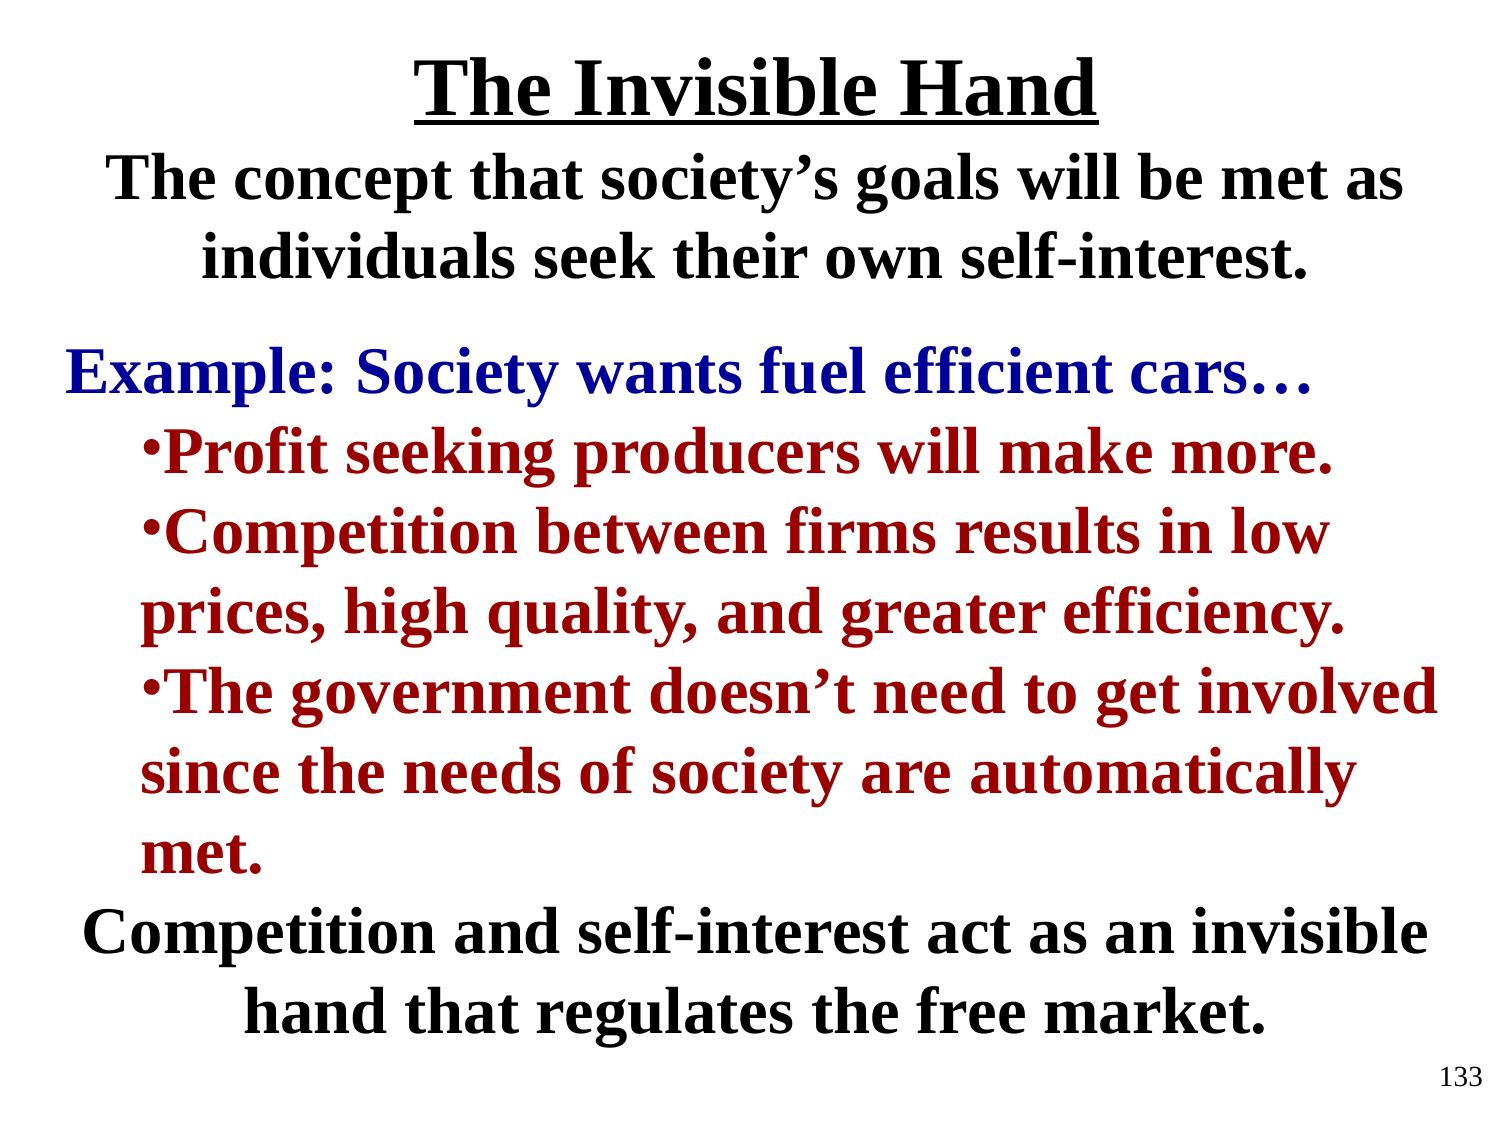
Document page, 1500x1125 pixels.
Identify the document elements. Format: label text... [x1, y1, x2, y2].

text_box The Invisible Hand The concept that society’s goals will be met as individuals seek their own self-interest. Example: Society wants fuel efficient cars… Profit seeking producers will make more. Competition between firms results in low prices, high quality, and greater efficiency. The government doesn’t need to get involved since the needs of society are automatically met. Competition and self-interest act as an invisible hand that regulates the free market. [49, 24, 1463, 1065]
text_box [1185, 1049, 1499, 1125]
text_box [0, 0, 1500, 215]
